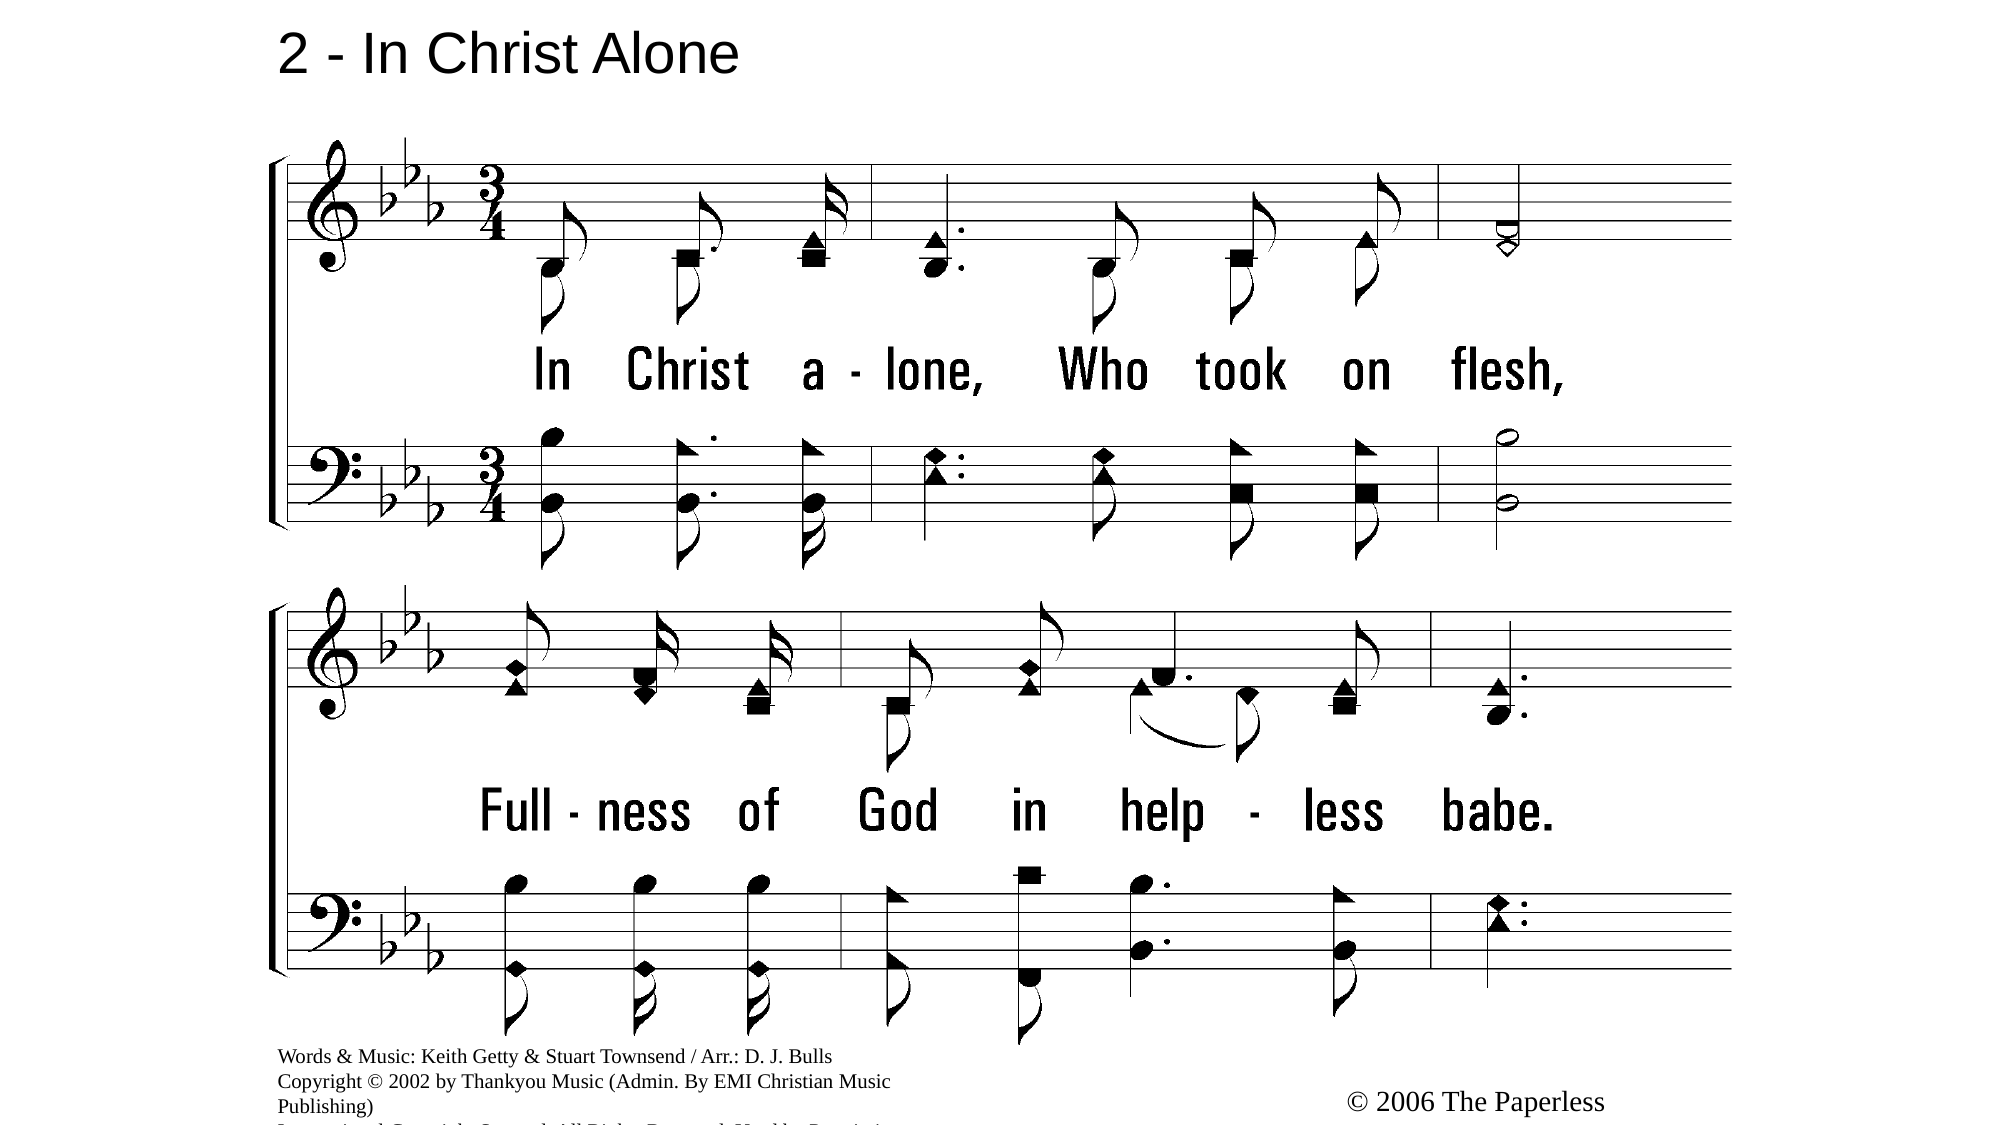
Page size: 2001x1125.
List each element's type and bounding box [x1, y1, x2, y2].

picture [249, 0, 1751, 1125]
